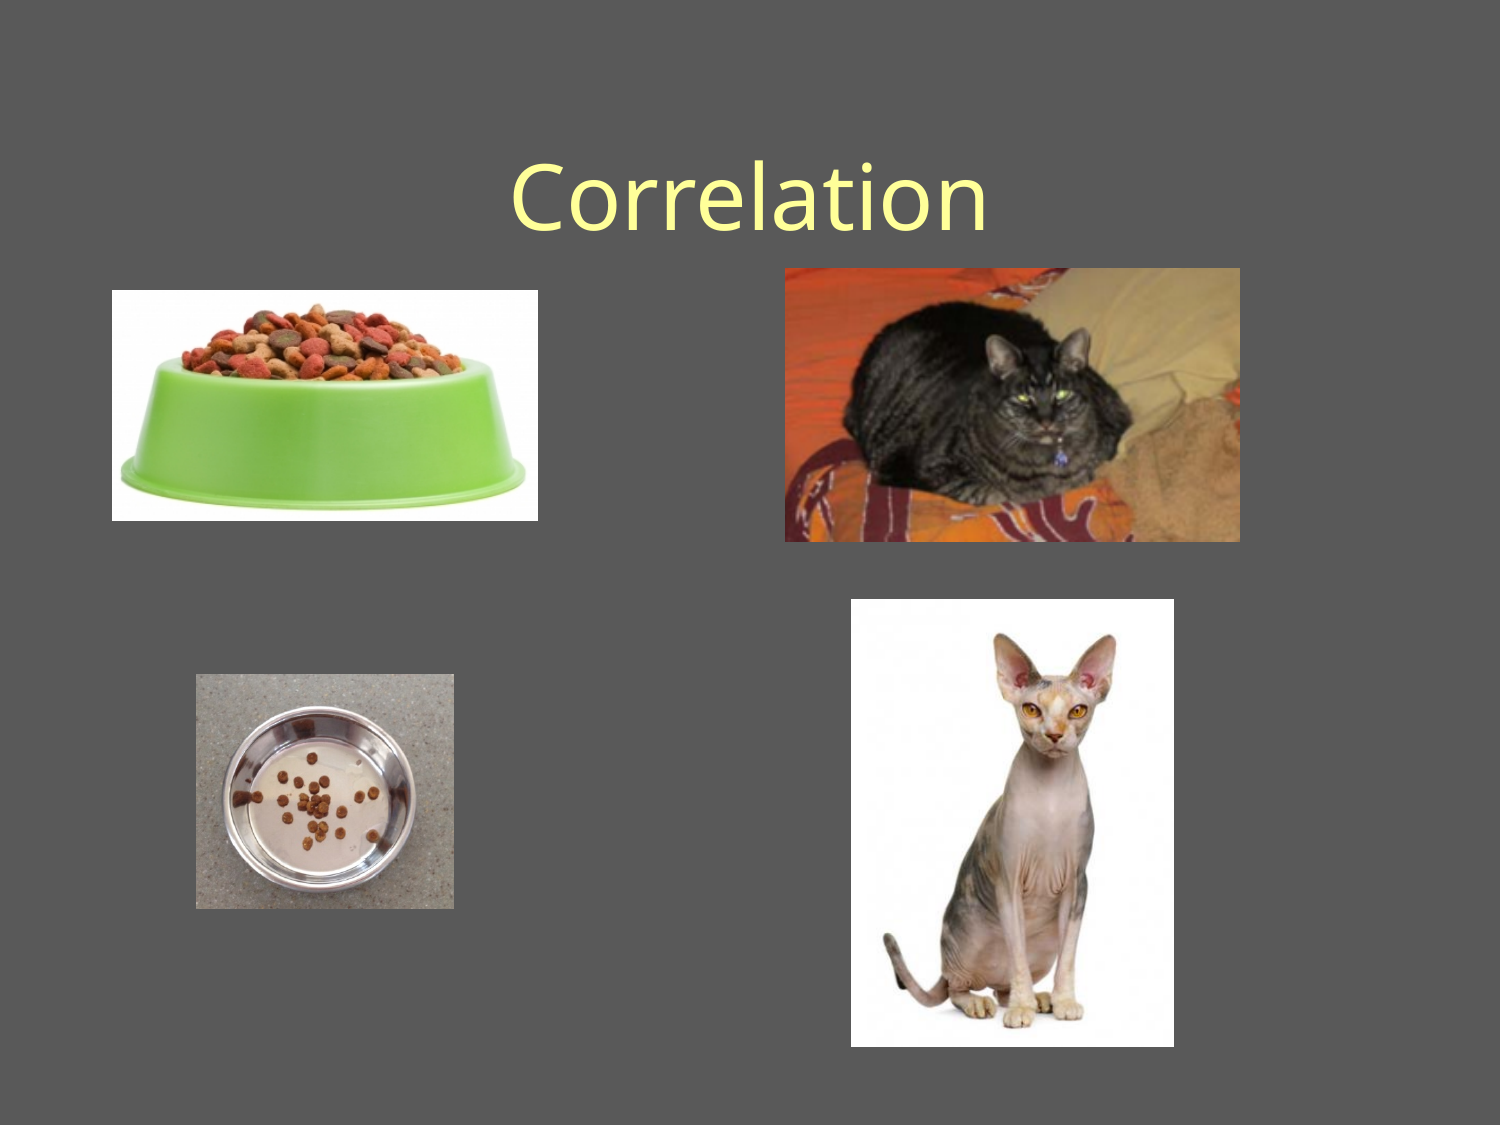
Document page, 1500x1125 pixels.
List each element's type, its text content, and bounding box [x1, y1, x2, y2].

picture [784, 268, 1240, 542]
picture [851, 599, 1174, 1048]
picture [196, 674, 454, 909]
title Correlation [112, 99, 1388, 288]
picture [112, 289, 538, 521]
